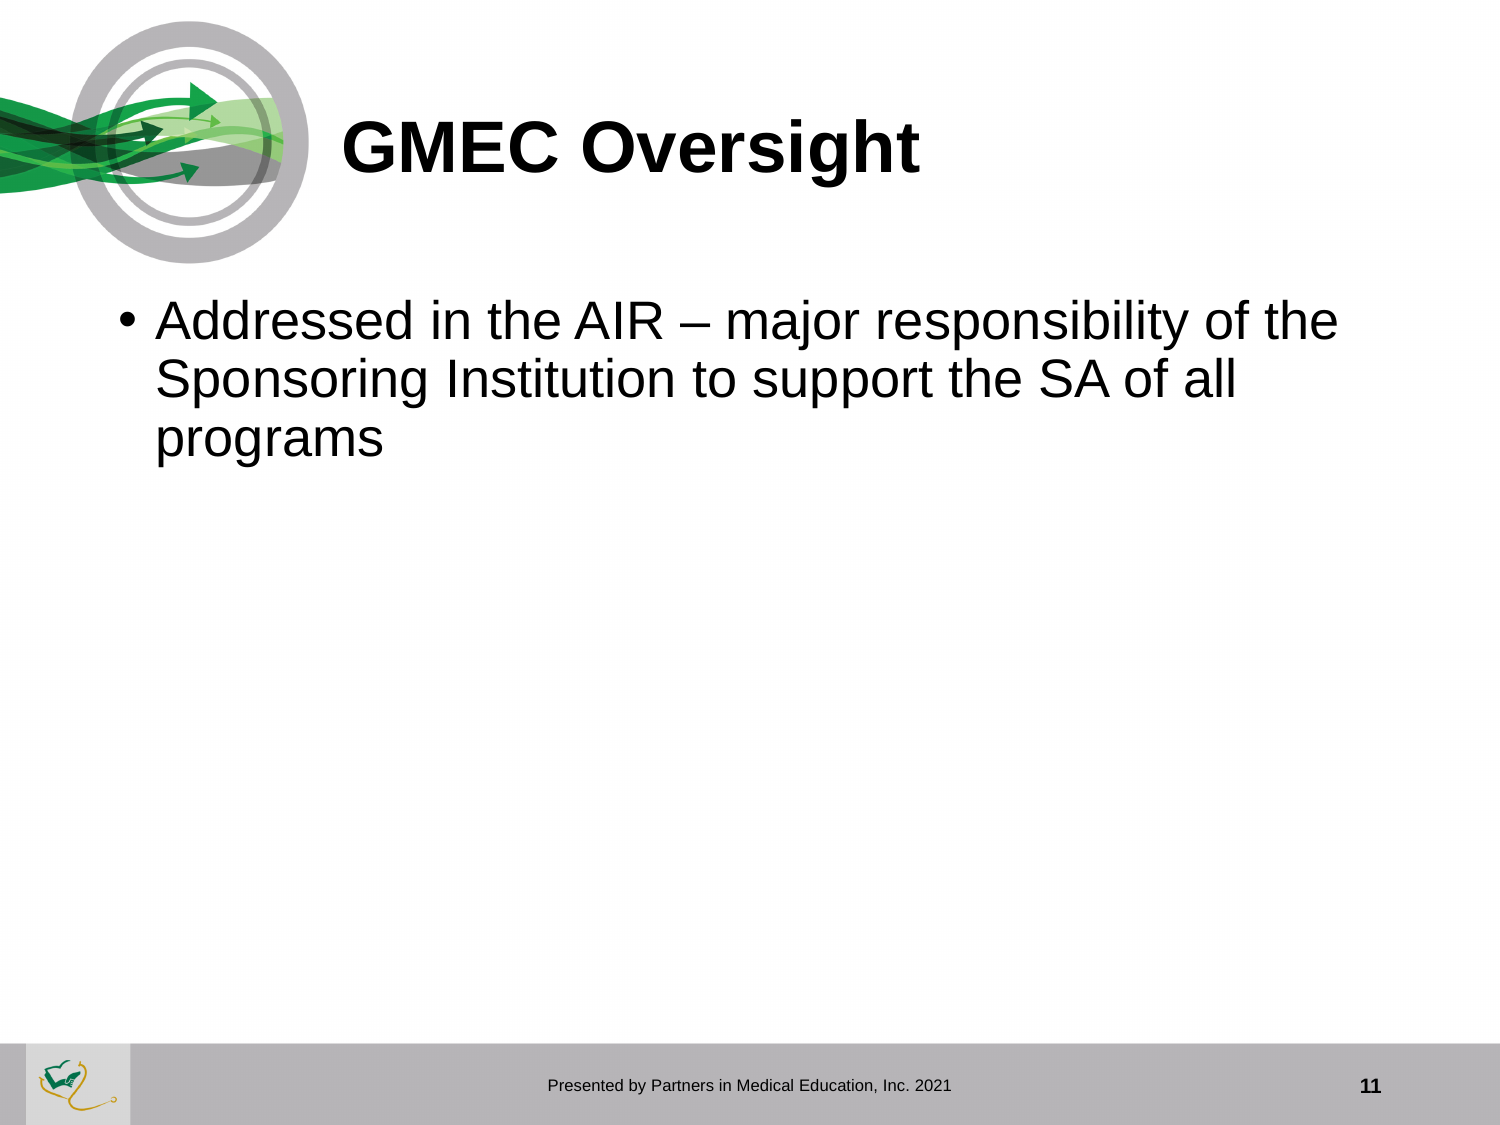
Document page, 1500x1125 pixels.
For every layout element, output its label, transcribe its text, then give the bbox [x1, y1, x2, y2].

slide_number 11 [1059, 1055, 1397, 1116]
title GMEC Oversight [326, 40, 1397, 258]
footer Presented by Partners in Medical Education, Inc. 2021 [496, 1055, 1004, 1116]
picture [0, 0, 1500, 1125]
list Addressed in the AIR – major responsibility of the Sponsoring Institution to support the SA of all programs [103, 285, 1397, 1014]
